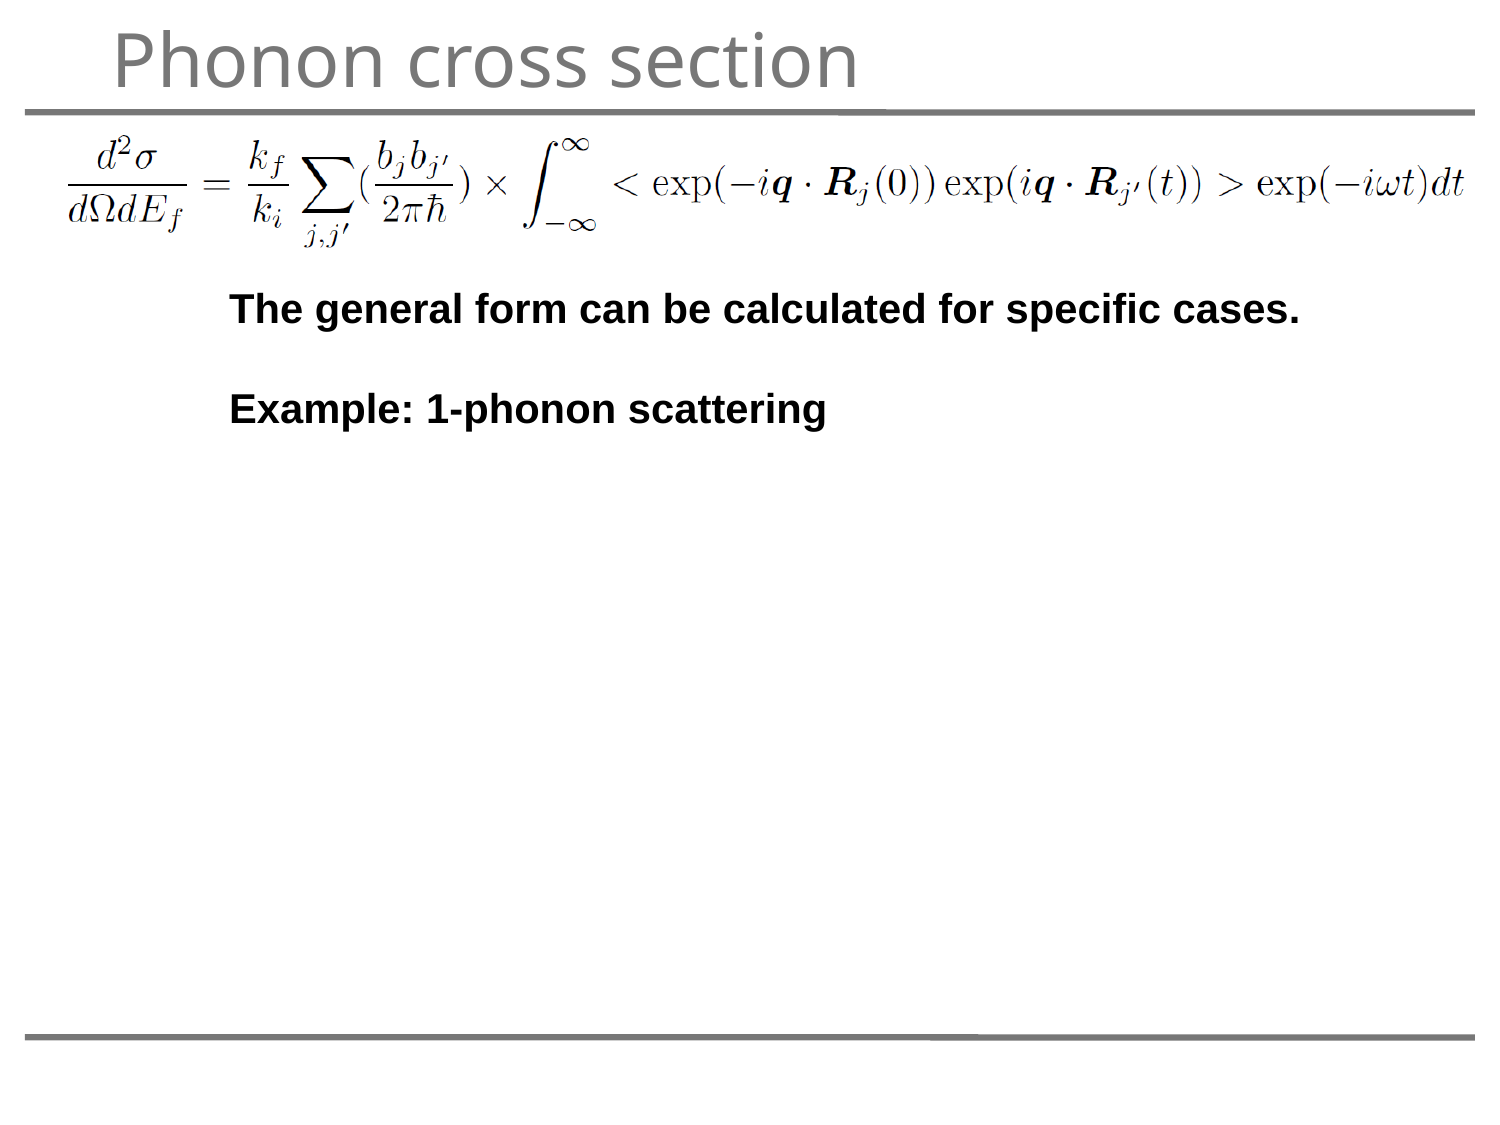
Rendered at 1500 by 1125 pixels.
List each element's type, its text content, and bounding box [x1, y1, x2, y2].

text_box The general form can be calculated for specific cases. Example: 1-phonon scattering [214, 274, 1316, 440]
text_box Phonon cross section [96, 4, 877, 110]
picture [62, 131, 1468, 254]
